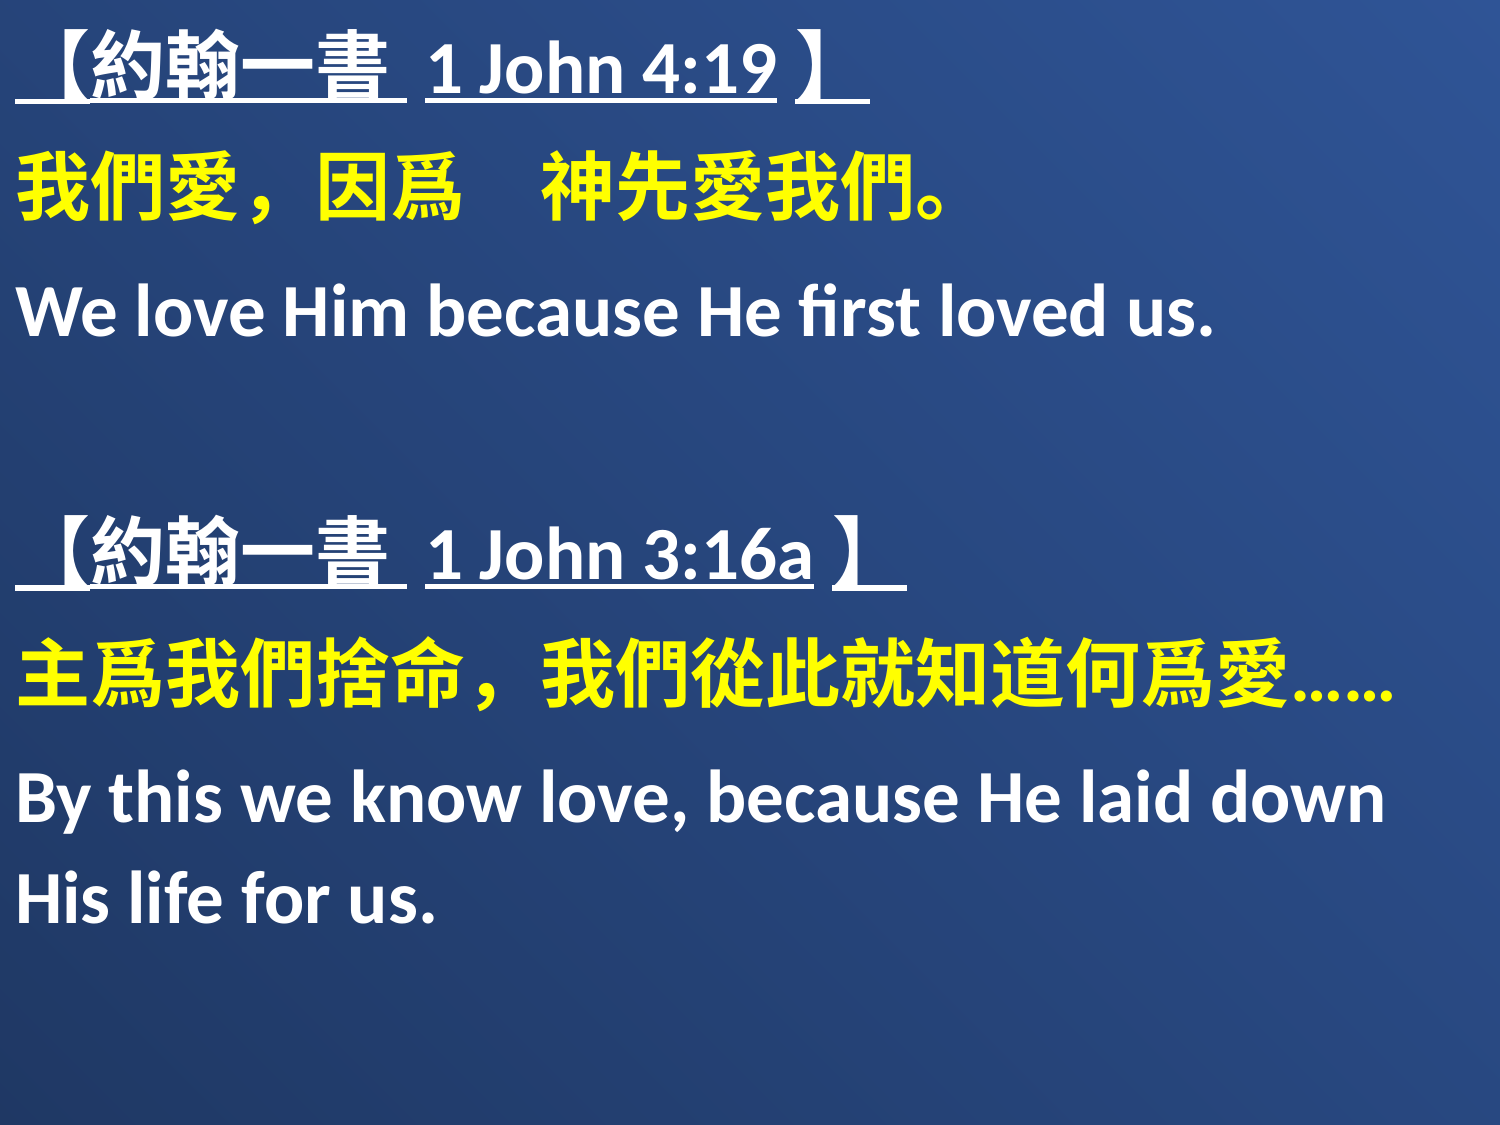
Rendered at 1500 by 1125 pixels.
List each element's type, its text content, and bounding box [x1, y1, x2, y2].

subtitle 【約翰一書 1 John 4:19】 我們愛，因爲 神先愛我們。 We love Him because He first loved us. 【約翰一書 1 John 3:16a】 主爲我們捨命，我們從此就知道何爲愛…… By this we know love, because He laid down His life for us. [0, 0, 1500, 1125]
